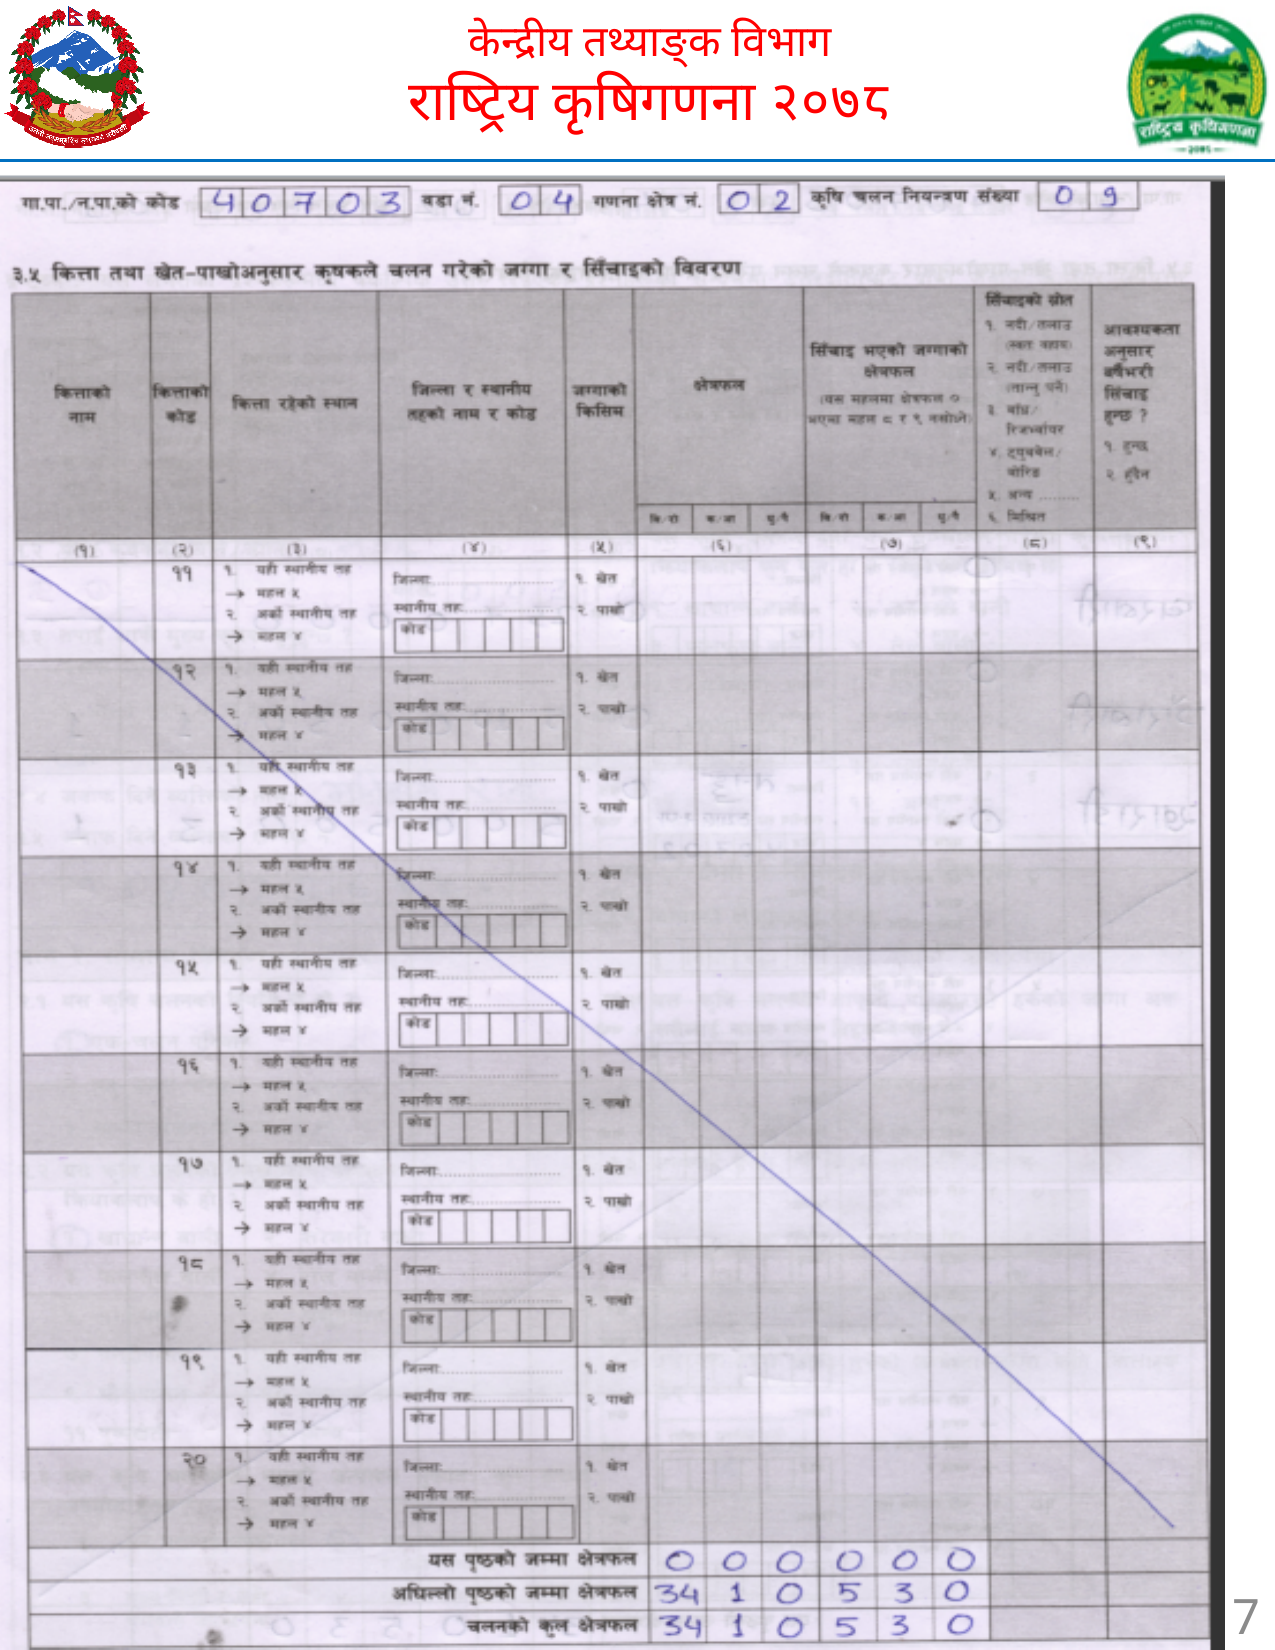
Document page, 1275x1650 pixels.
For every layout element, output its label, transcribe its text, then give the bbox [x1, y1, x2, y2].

picture [0, 174, 1226, 1650]
slide_number 7 [1230, 1574, 1275, 1650]
picture [1125, 6, 1271, 159]
picture [4, 6, 150, 148]
